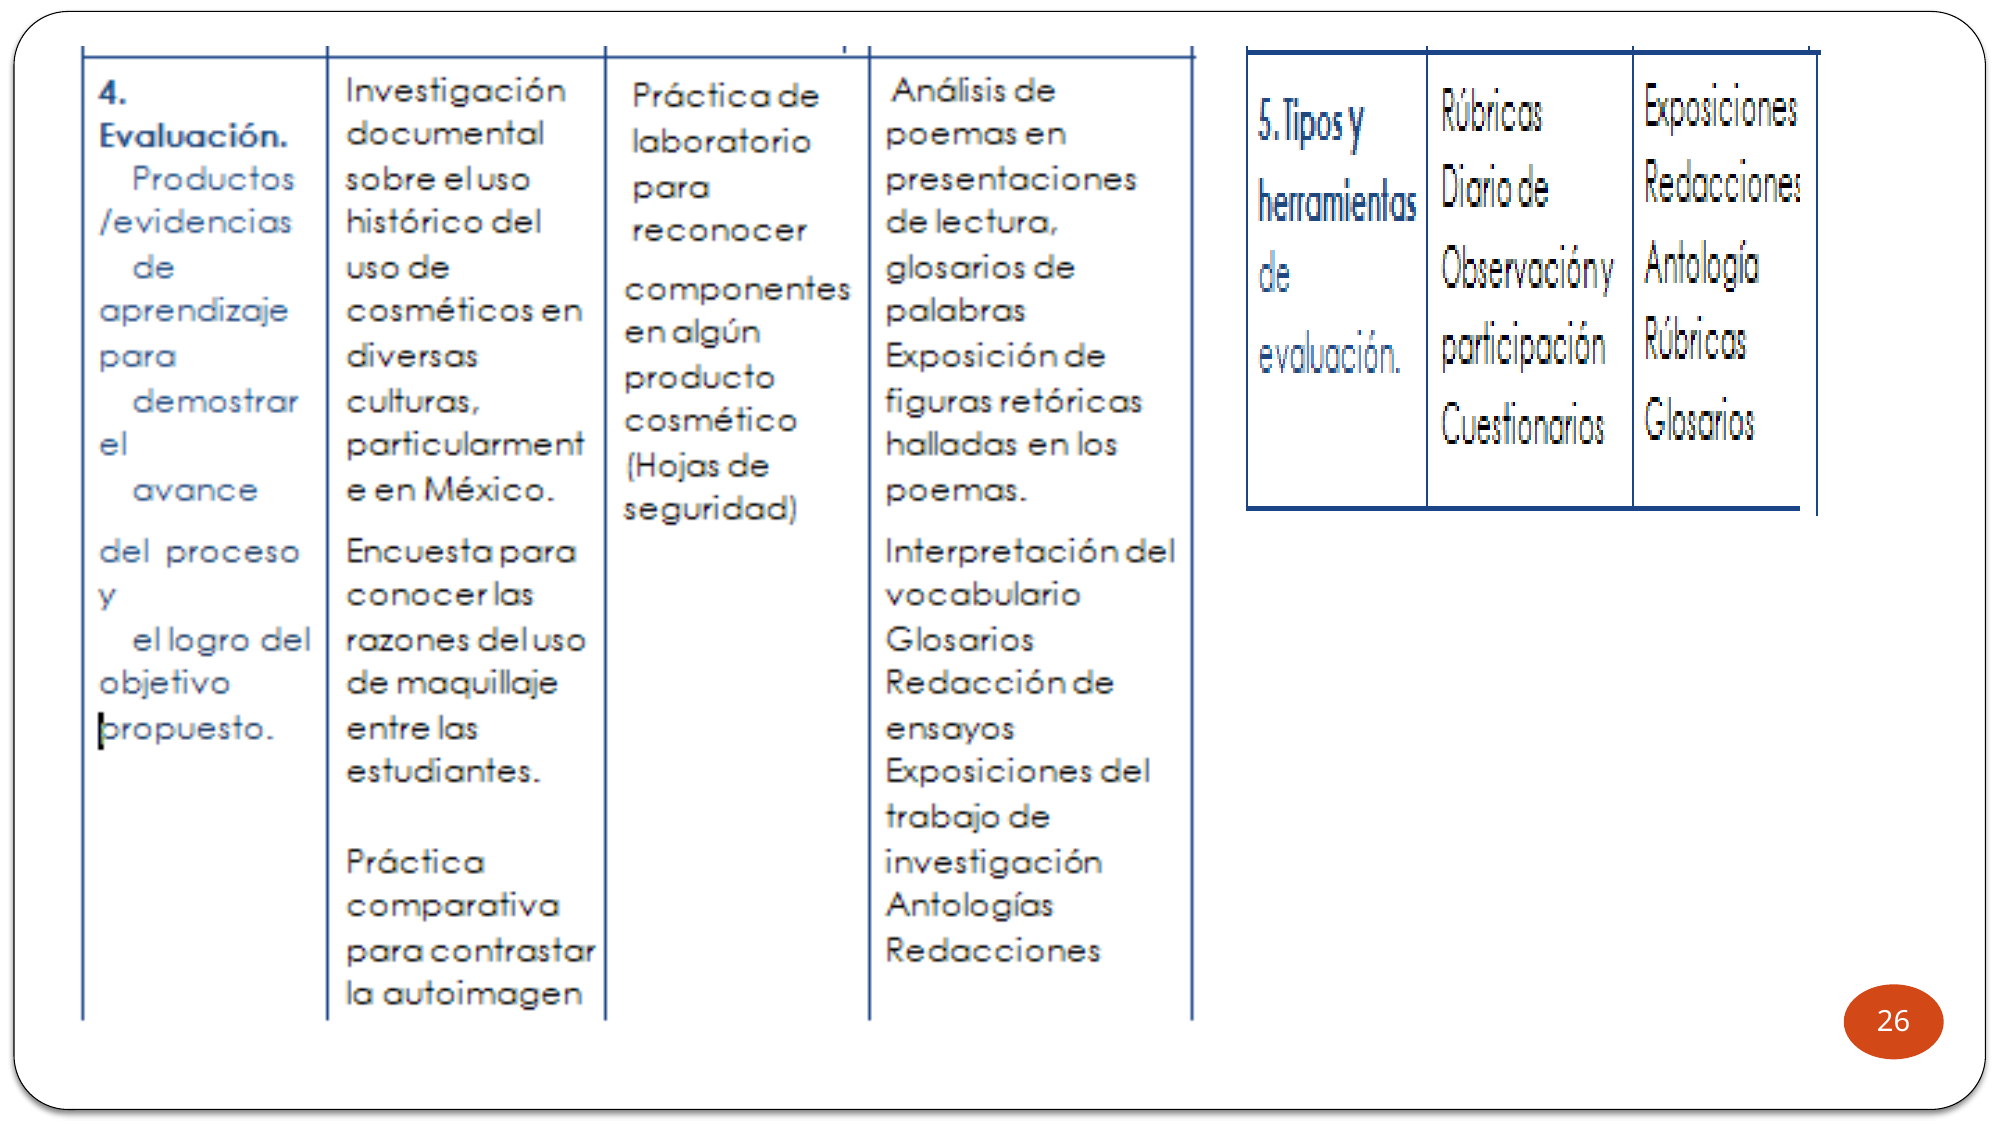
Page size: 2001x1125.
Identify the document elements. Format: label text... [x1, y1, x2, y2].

slide_number 26 [1843, 984, 1944, 1060]
picture [73, 46, 1212, 1032]
picture [1234, 46, 1821, 516]
